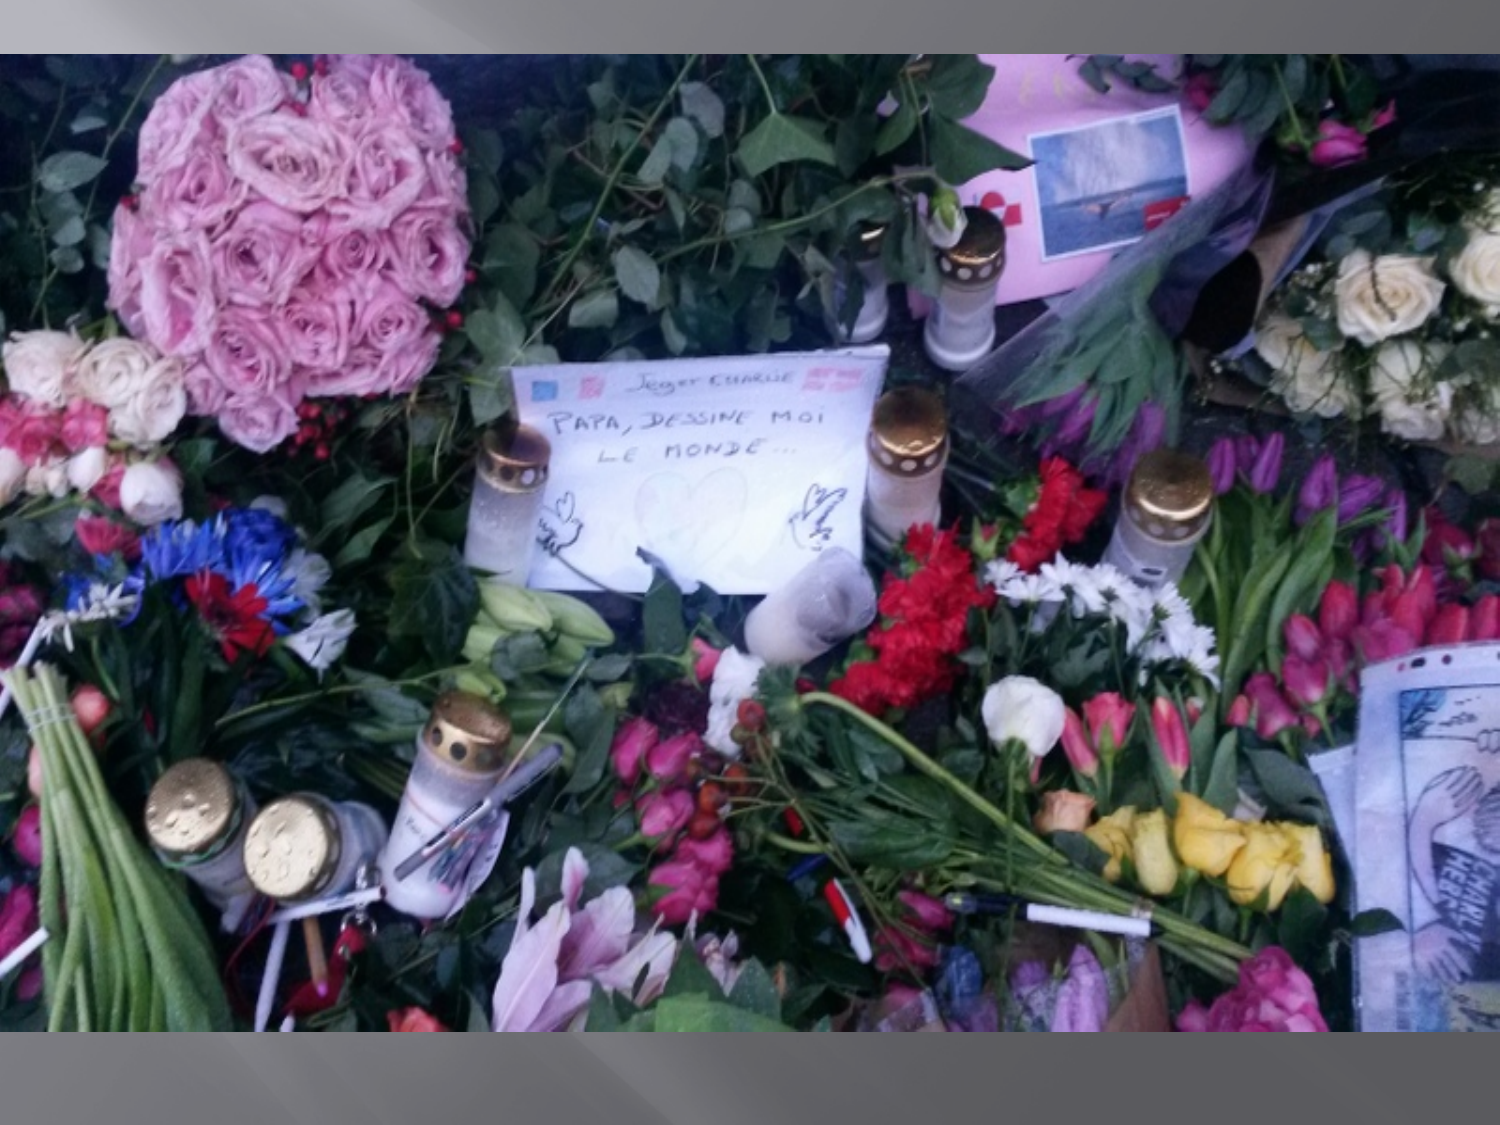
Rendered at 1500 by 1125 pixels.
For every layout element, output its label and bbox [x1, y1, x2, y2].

picture [0, 54, 1500, 1032]
